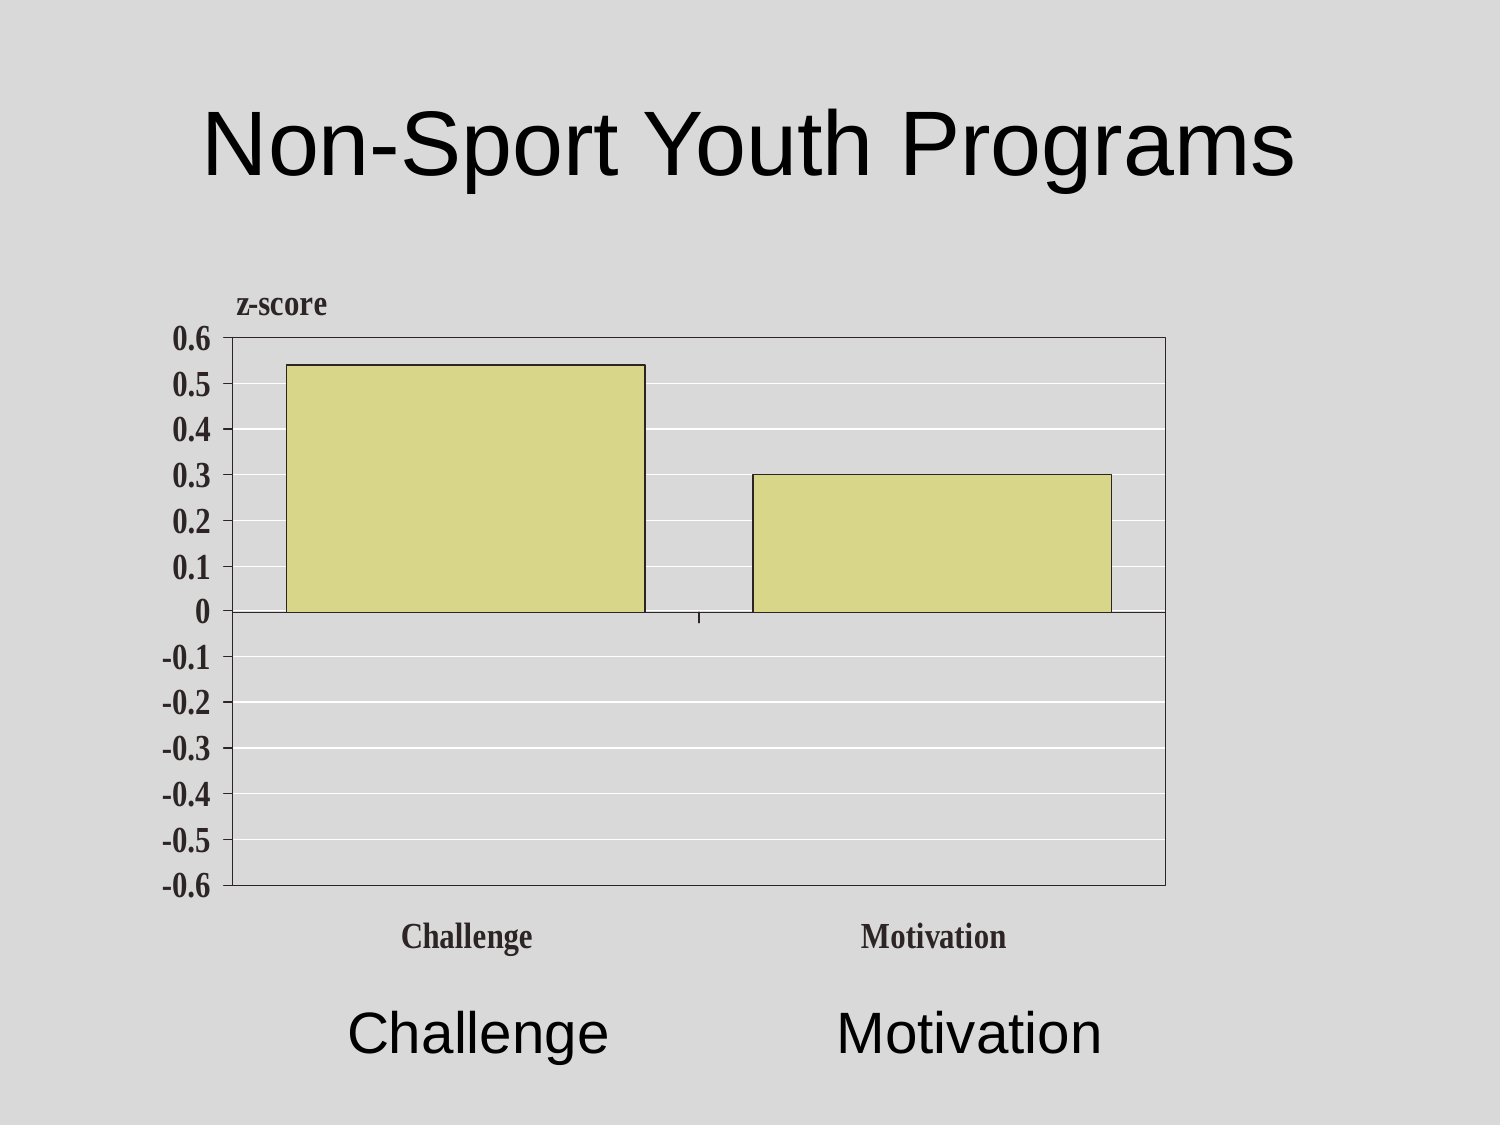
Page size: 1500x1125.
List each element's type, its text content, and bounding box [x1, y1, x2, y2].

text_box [137, 212, 1187, 988]
text_box Challenge Motivation [316, 996, 1119, 1073]
title Non-Sport Youth Programs [74, 44, 1426, 233]
